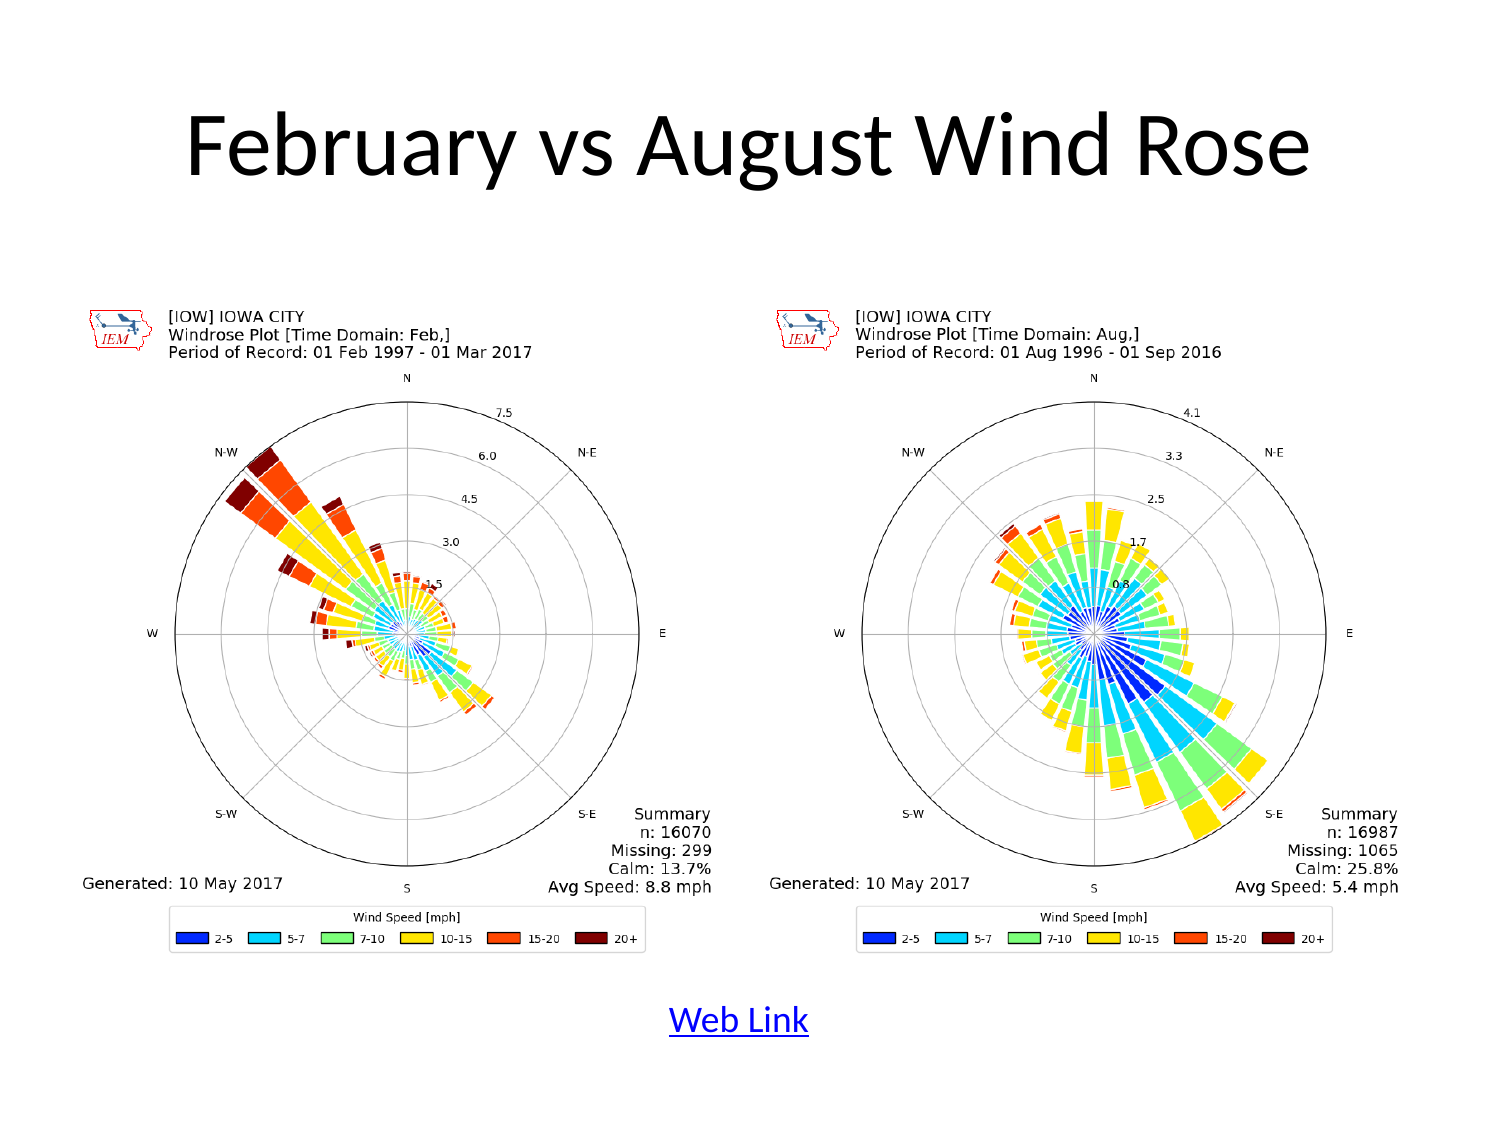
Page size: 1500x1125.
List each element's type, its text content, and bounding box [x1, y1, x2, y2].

text_box Web Link [654, 987, 824, 1048]
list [74, 302, 738, 966]
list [762, 302, 1426, 966]
title February vs August Wind Rose [75, 45, 1425, 233]
